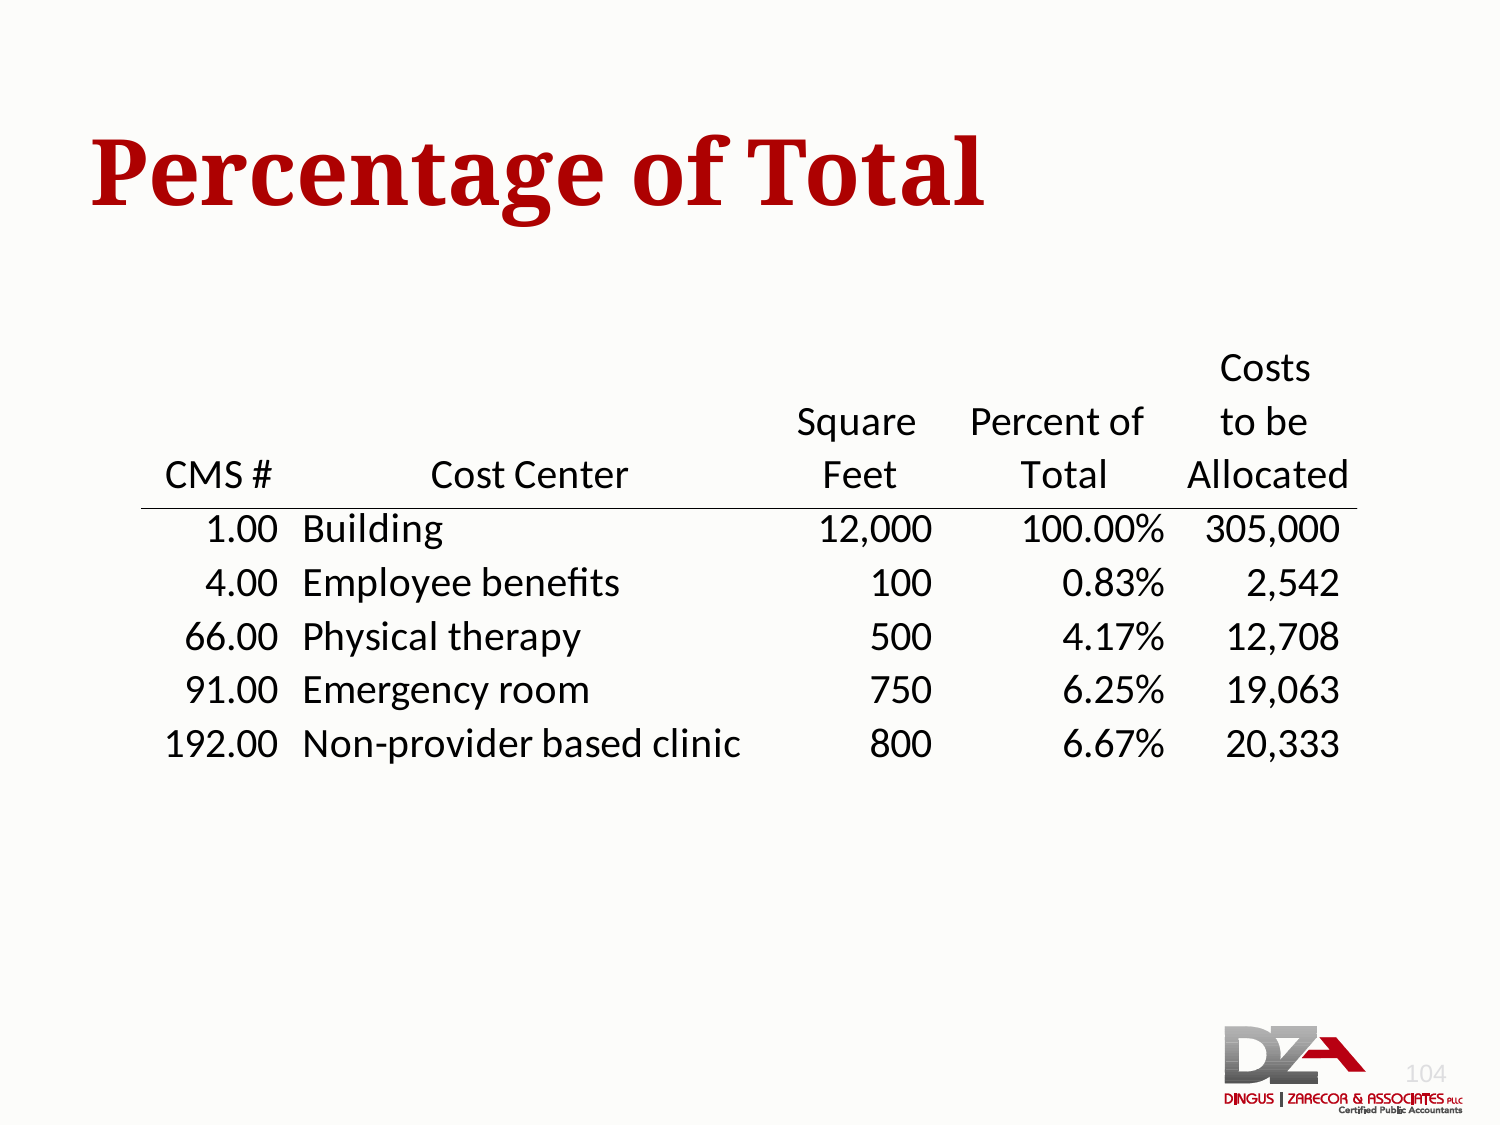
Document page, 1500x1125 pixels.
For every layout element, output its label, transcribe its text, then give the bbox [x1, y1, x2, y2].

title Percentage of Total [75, 37, 1425, 225]
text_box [140, 346, 1359, 779]
slide_number 104 [1371, 1042, 1463, 1103]
list [63, 274, 1350, 963]
